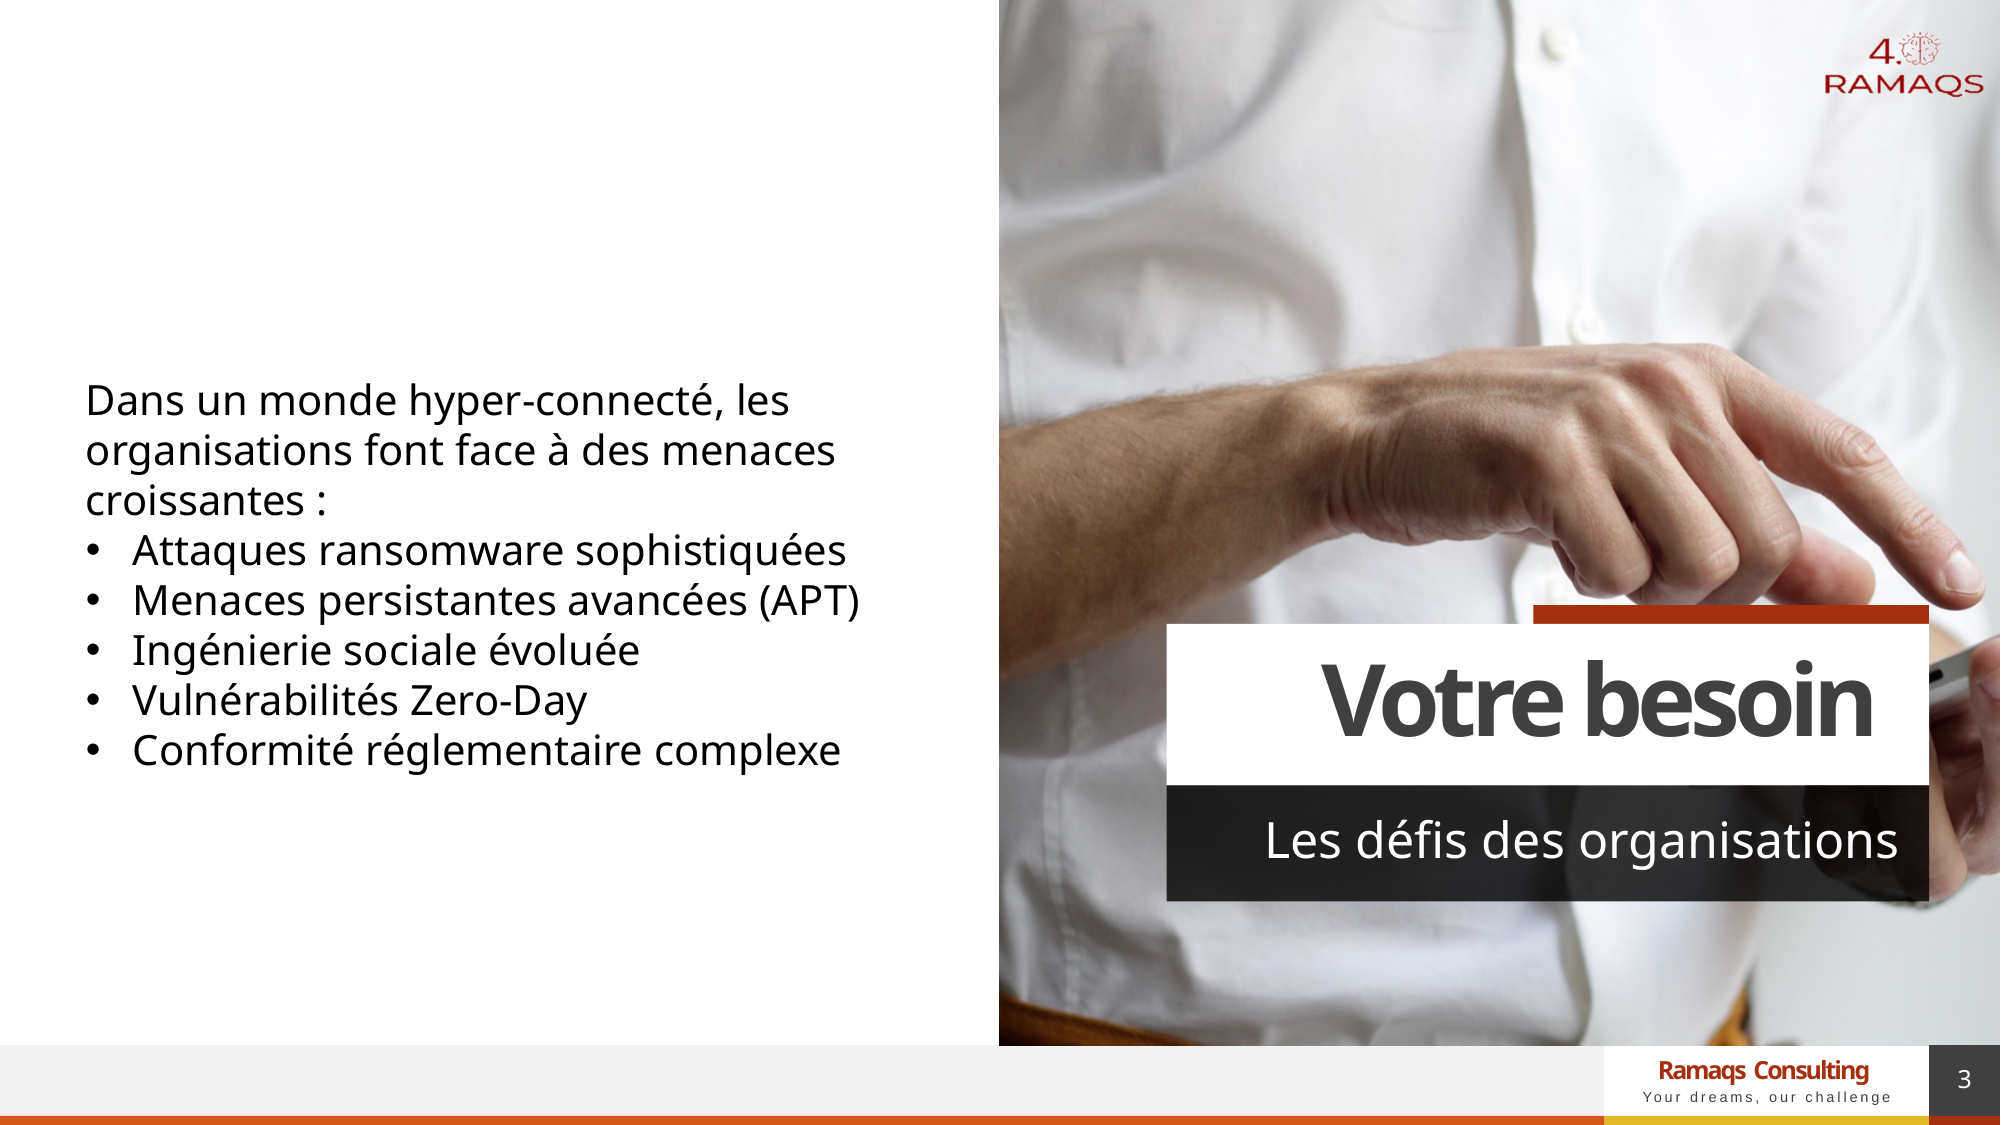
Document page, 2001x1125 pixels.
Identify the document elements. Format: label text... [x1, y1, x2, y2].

slide_number 3 [1929, 1046, 2000, 1116]
picture [999, 0, 2000, 1046]
text_box Dans un monde hyper-connecté, les organisations font face à des menaces croissantes : Attaques ransomware sophistiquées Menaces persistantes avancées (APT) Ingénierie sociale évoluée Vulnérabilités Zero-Day Conformité réglementaire complexe [70, 366, 999, 832]
